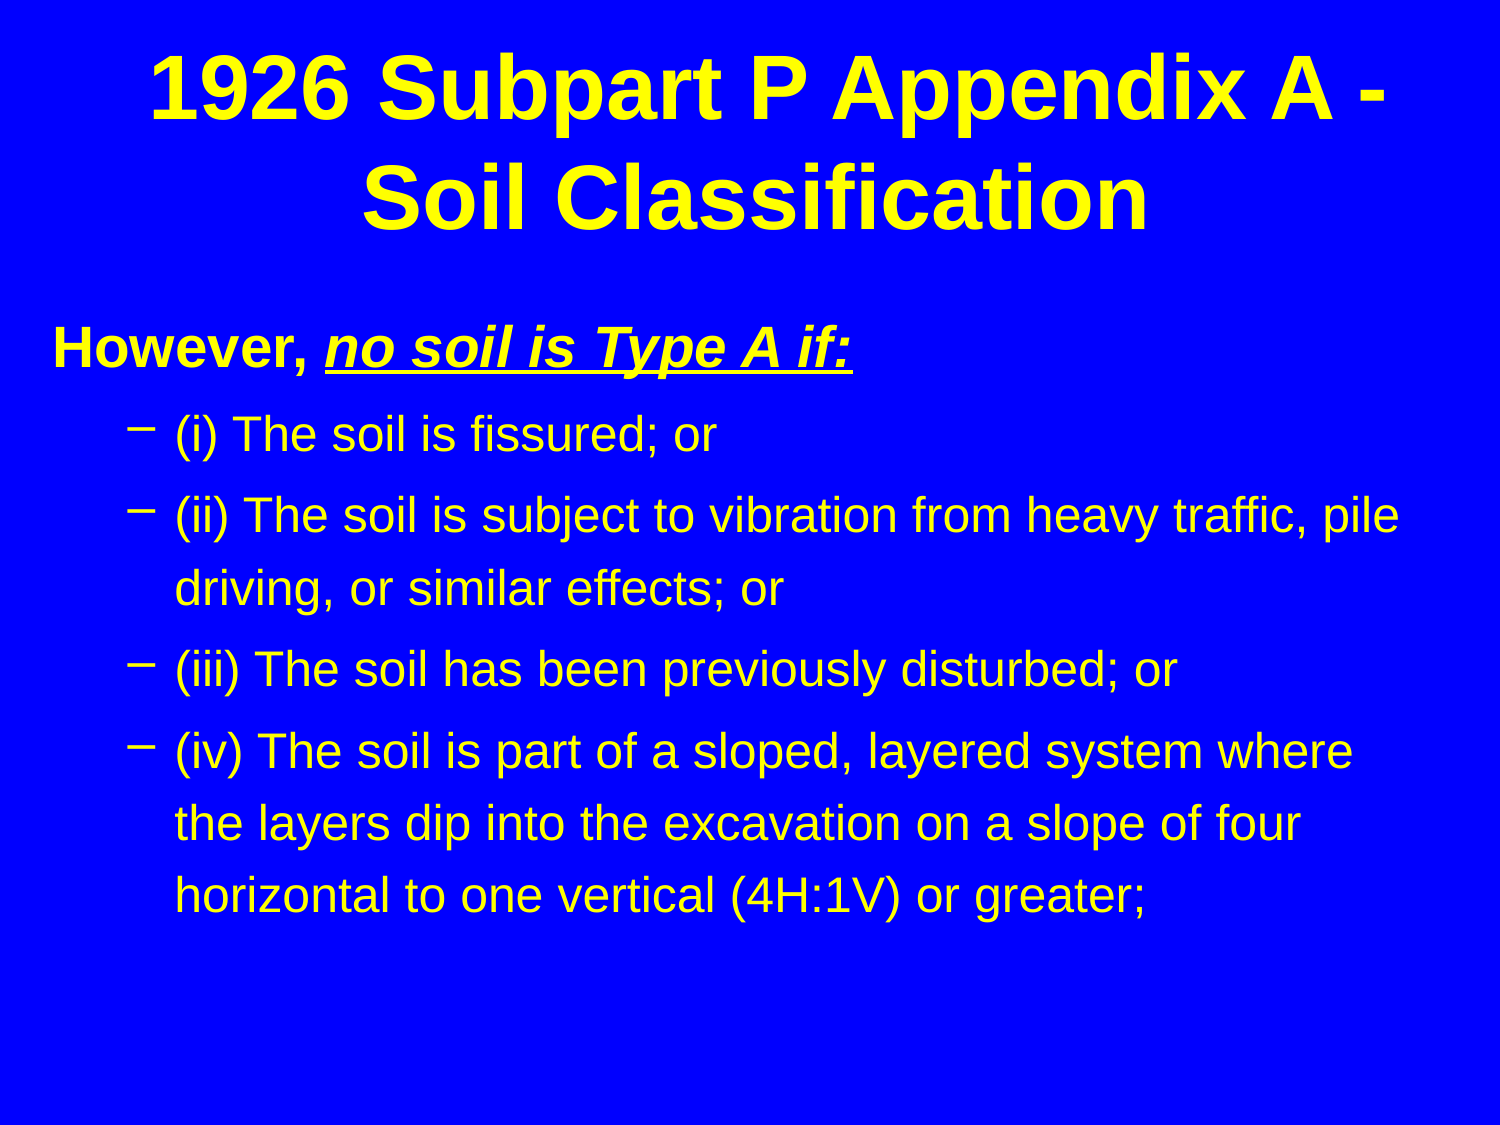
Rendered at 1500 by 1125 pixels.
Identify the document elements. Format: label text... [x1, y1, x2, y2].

list However, no soil is Type A if: (i) The soil is fissured; or (ii) The soil is subject to vibration from heavy traffic, pile driving, or similar effects; or (iii) The soil has been previously disturbed; or (iv) The soil is part of a sloped, layered system where the layers dip into the excavation on a slope of four horizontal to one vertical (4H:1V) or greater; [37, 287, 1425, 988]
title 1926 Subpart P Appendix A - Soil Classification [50, 24, 1463, 250]
